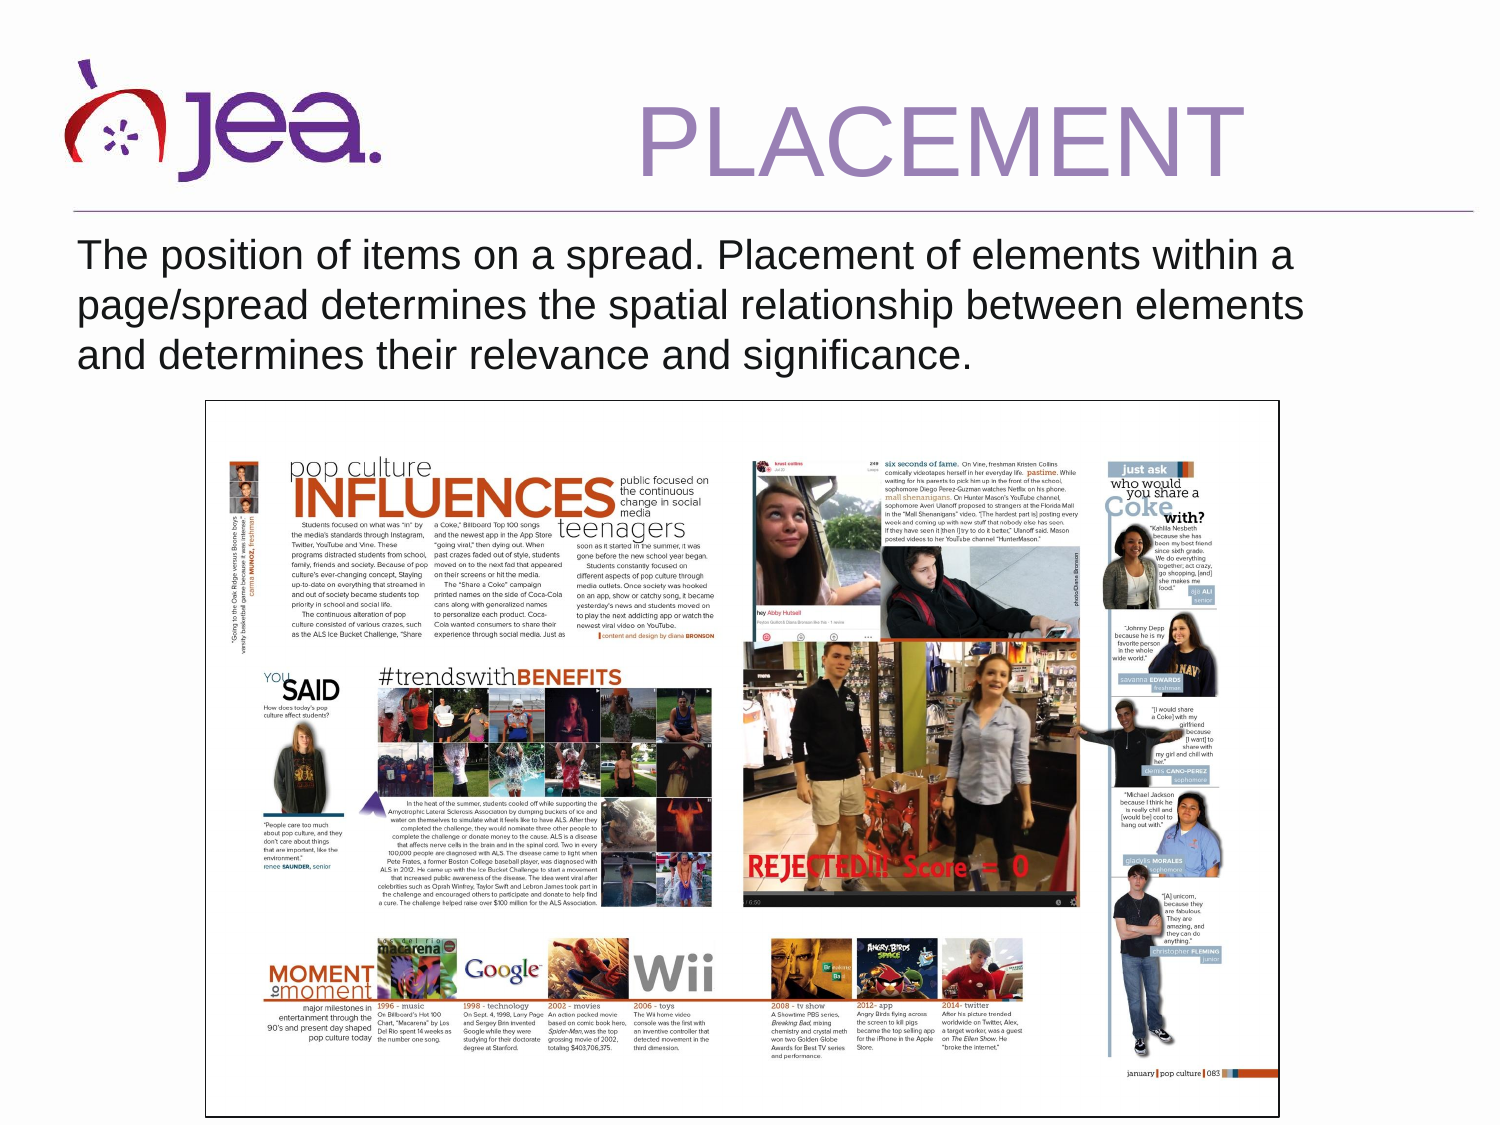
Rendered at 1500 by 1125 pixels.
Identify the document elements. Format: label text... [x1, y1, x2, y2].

list PLACEMENT [416, 76, 1467, 213]
text_box The position of items on a spread. Placement of elements within a page/spread determines the spatial relationship between elements and determines their relevance and significance. [76, 228, 1384, 380]
picture [0, 0, 1500, 1125]
